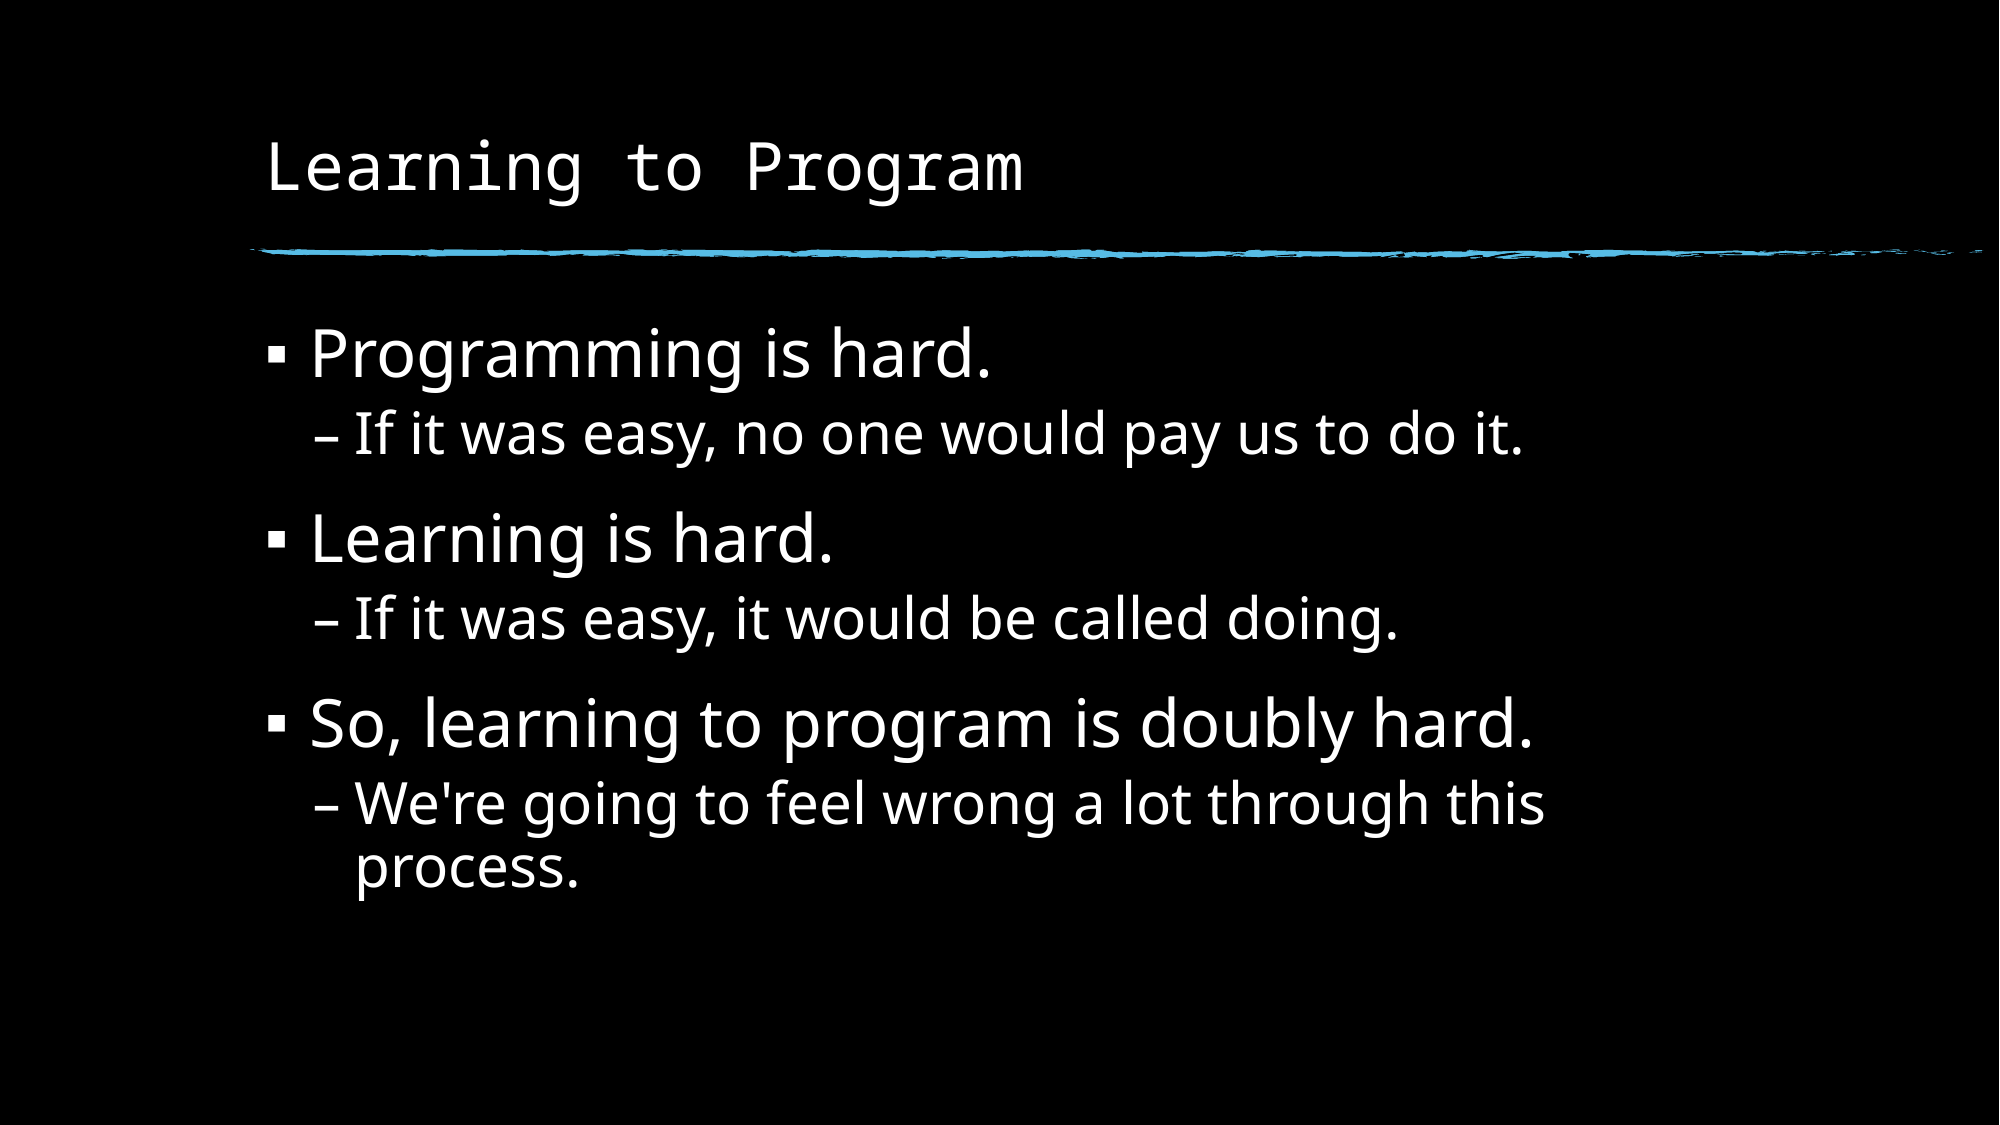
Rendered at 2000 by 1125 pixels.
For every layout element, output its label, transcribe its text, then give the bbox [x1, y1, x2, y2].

list Programming is hard. If it was easy, no one would pay us to do it. Learning is hard. If it was easy, it would be called doing. So, learning to program is doubly hard. We're going to feel wrong a lot through this process. [249, 312, 1750, 1013]
title Learning to Program [249, 45, 1750, 213]
